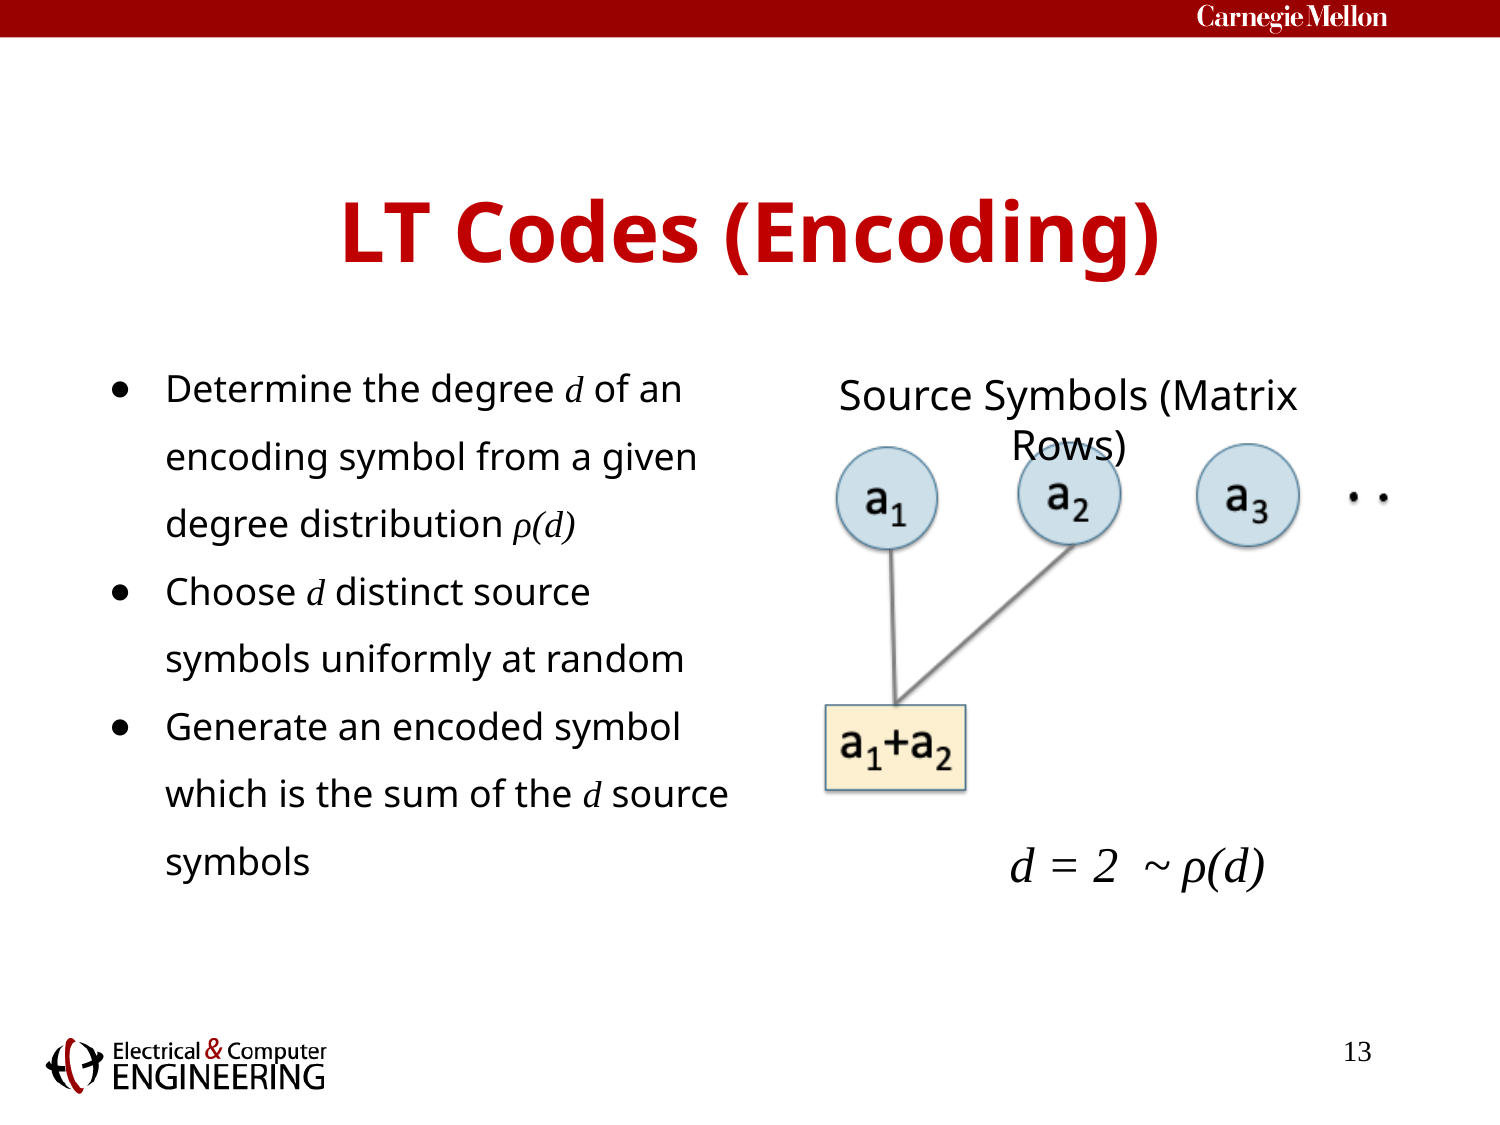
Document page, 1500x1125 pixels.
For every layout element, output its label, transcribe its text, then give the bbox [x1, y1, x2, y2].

picture [1197, 4, 1388, 34]
text_box Source Symbols (Matrix Rows) [782, 354, 1356, 421]
text_box Determine the degree d of an encoding symbol from a given degree distribution ρ(d) Choose d distinct source symbols uniformly at random Generate an encoded symbol which is the sum of the d source symbols [75, 327, 754, 885]
text_box d = 2 ~ ρ(d) [849, 817, 1425, 885]
title LT Codes (Encoding) [75, 158, 1425, 299]
picture [808, 439, 1394, 805]
slide_number 13 [1074, 1025, 1388, 1100]
picture [37, 1030, 338, 1100]
